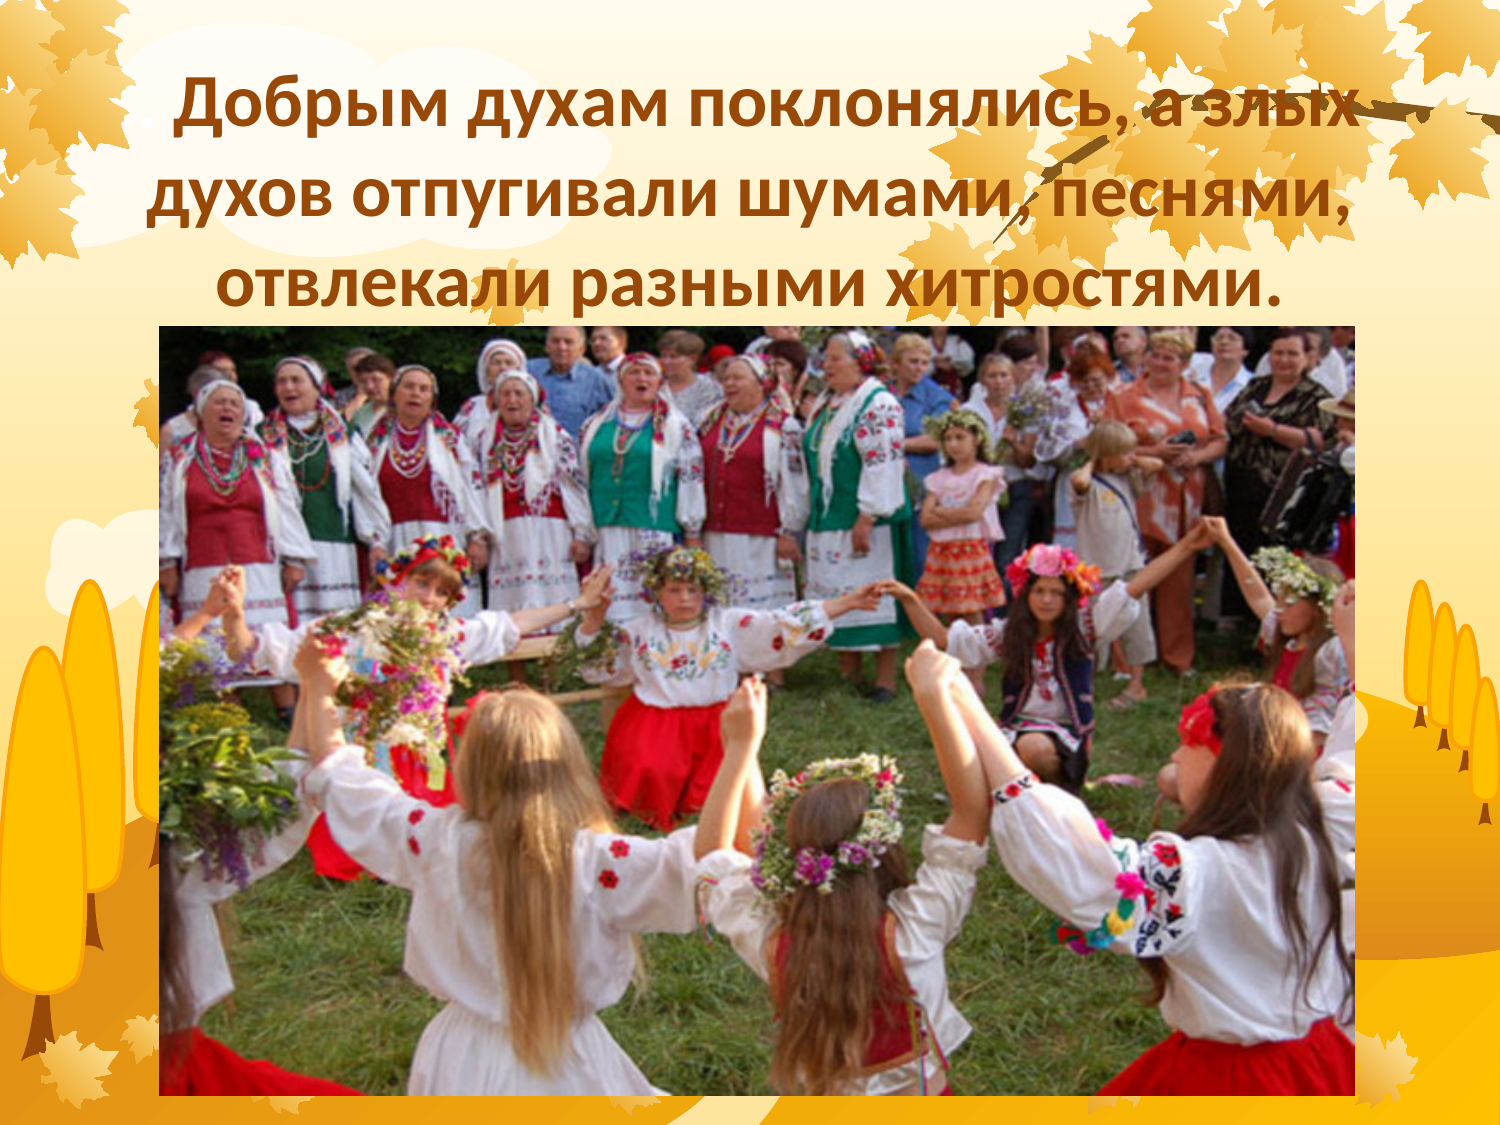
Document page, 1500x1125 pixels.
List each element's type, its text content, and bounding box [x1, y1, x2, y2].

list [159, 326, 1355, 1096]
title . Добрым духам поклонялись, а злых духов отпугивали шумами, песнями, отвлекали разными хитростями. [75, 0, 1425, 374]
